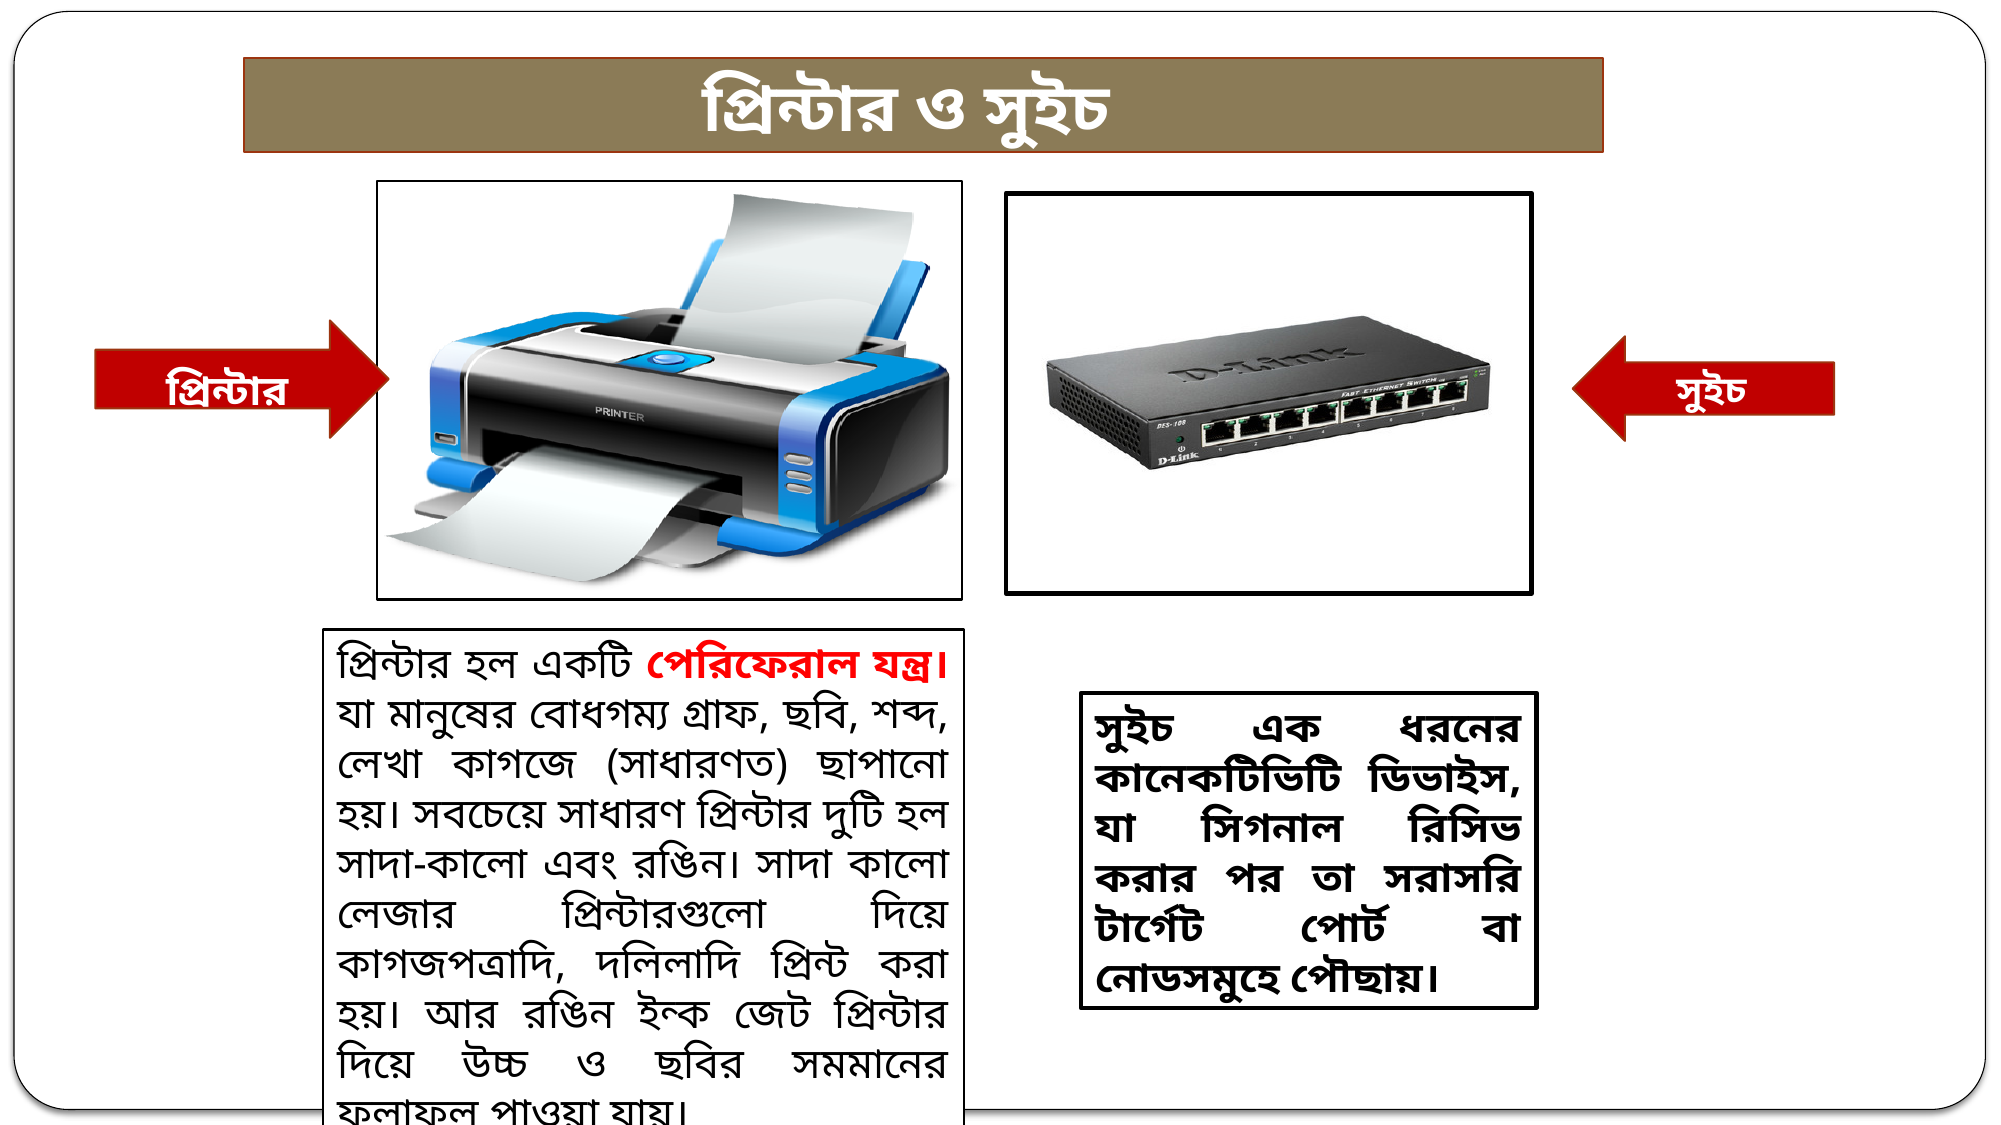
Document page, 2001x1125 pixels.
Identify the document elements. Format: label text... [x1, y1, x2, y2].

picture [377, 181, 962, 599]
text_box প্রিন্টার [94, 319, 371, 439]
text_box প্রিন্টার ও সুইচ [243, 57, 1604, 153]
text_box সুইচ [1571, 335, 1836, 442]
picture [1007, 195, 1530, 592]
text_box সুইচ এক ধরনের কানেকটিভিটি ডিভাইস, যা সিগনাল রিসিভ করার পর তা সরাসরি টার্গেট পোর্ট বা নোডসমুহে পৌছায়। [1081, 693, 1537, 1008]
text_box প্রিন্টার হল একটি পেরিফেরাল যন্ত্র। যা মানুষের বোধগম্য গ্রাফ, ছবি, শব্দ, লেখা কাগজে (সাধারণত) ছাপানো হয়। সবচেয়ে সাধারণ প্রিন্টার দুটি হল সাদা-কালো এবং রঙিন। সাদা কালো লেজার প্রিন্টারগুলো দিয়ে কাগজপত্রাদি, দলিলাদি প্রিন্ট করা হয়। আর রঙিন ইন্ক জেট প্রিন্টার দিয়ে উচ্চ ও ছবির সমমানের ফলাফল পাওয়া যায়। [322, 628, 965, 1125]
